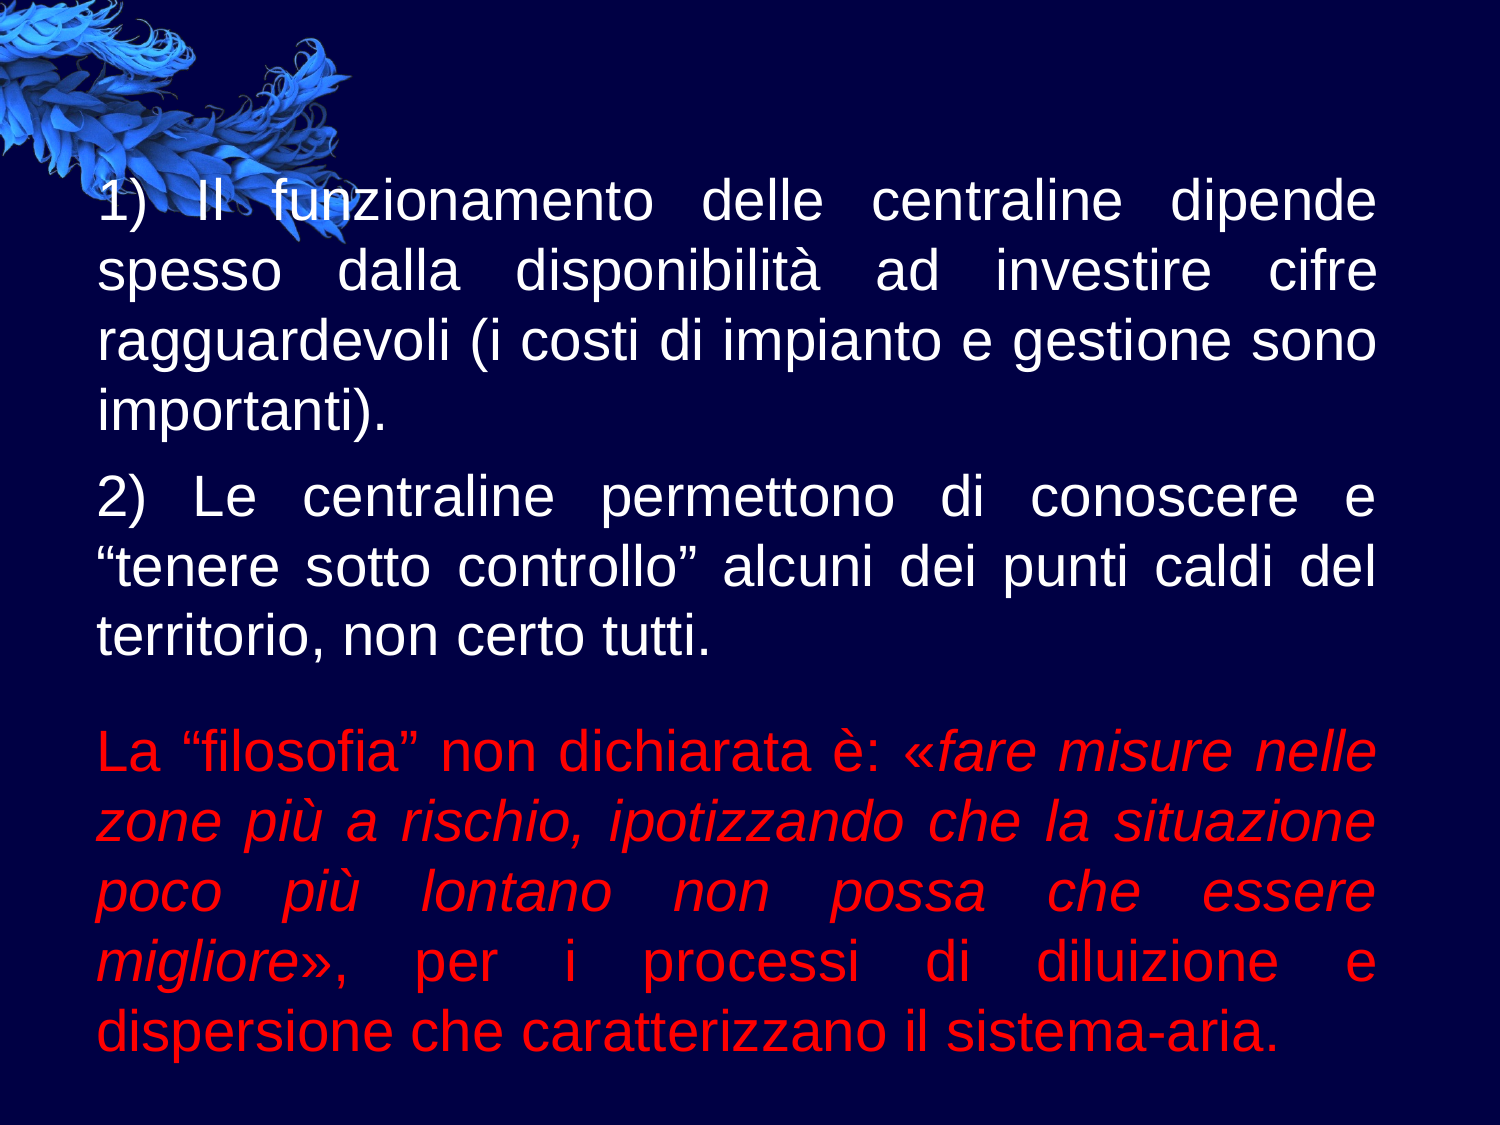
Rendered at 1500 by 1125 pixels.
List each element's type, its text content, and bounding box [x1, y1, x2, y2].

text_box 1) Il funzionamento delle centraline dipende spesso dalla disponibilità ad investire cifre ragguardevoli (i costi di impianto e gestione sono importanti). [82, 154, 1396, 450]
picture [0, 0, 363, 251]
text_box 2) Le centraline permettono di conoscere e “tenere sotto controllo” alcuni dei punti caldi del territorio, non certo tutti. [81, 450, 1394, 675]
text_box La “filosofia” non dichiarata è: «fare misure nelle zone più a rischio, ipotizzando che la situazione poco più lontano non possa che essere migliore», per i processi di diluizione e dispersione che caratterizzano il sistema-aria. [81, 706, 1394, 1125]
